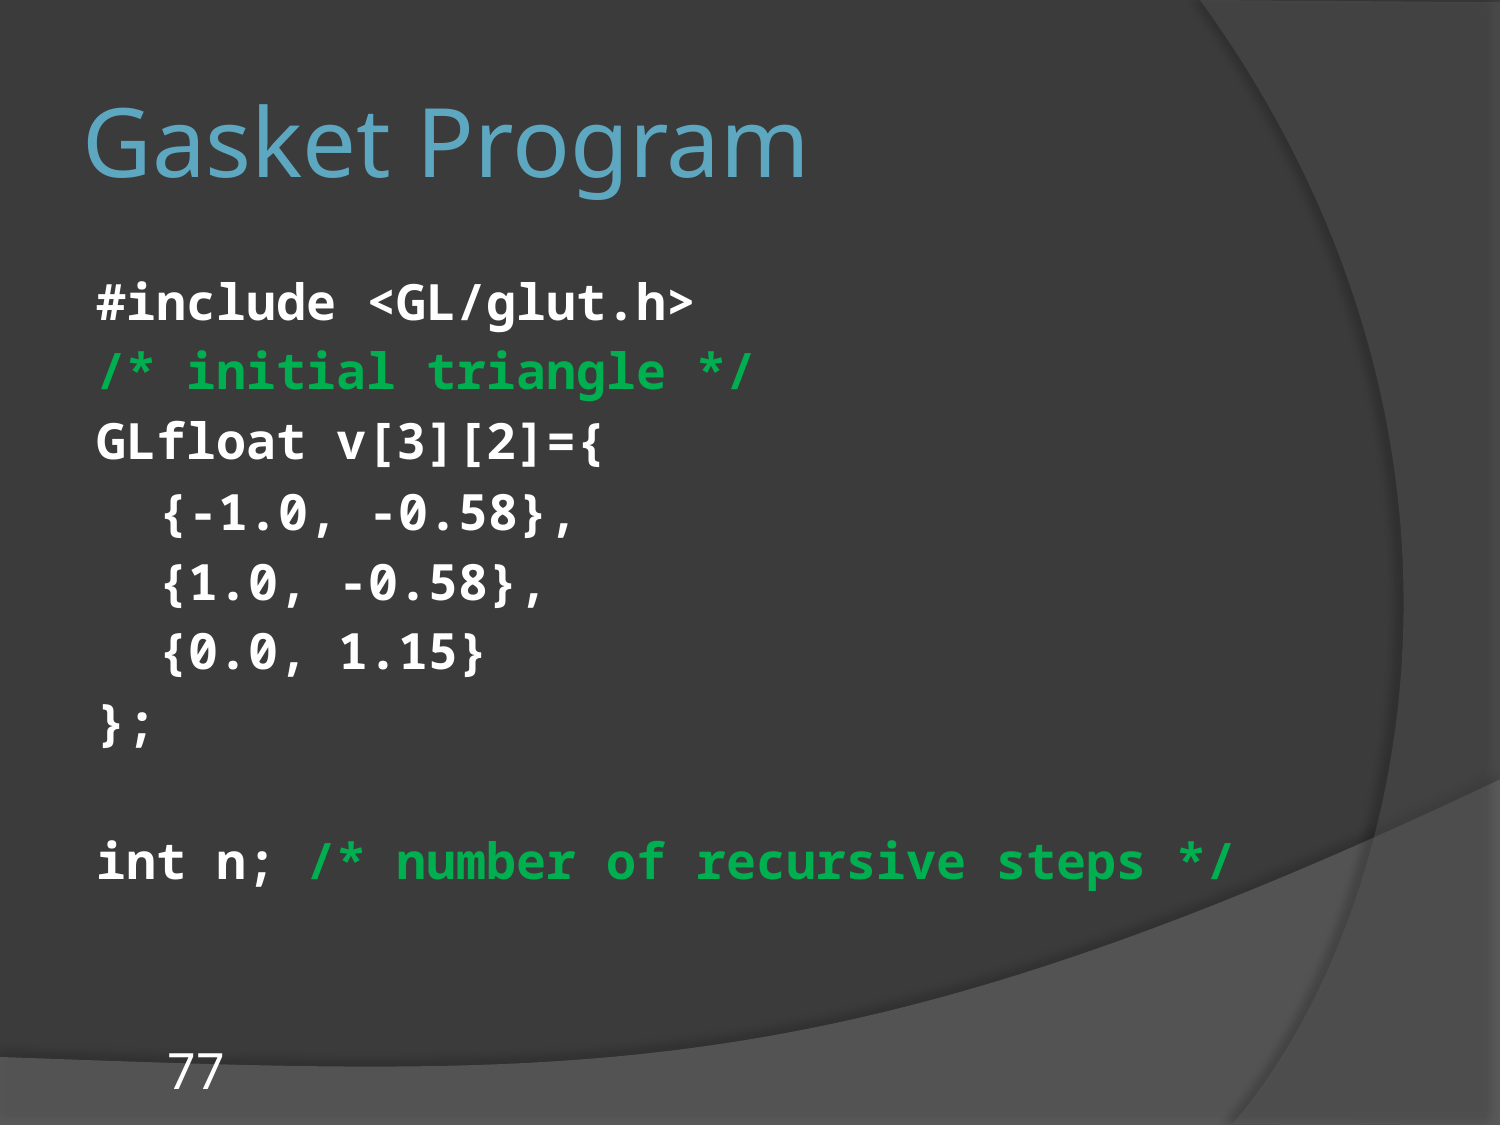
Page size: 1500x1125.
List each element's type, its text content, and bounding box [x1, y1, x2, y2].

slide_number 77 [75, 1062, 425, 1108]
title Gasket Program [75, 45, 1300, 233]
list #include <GL/glut.h> /* initial triangle */ GLfloat v[3][2]={ {-1.0, -0.58}, {1.0, -0.58}, {0.0, 1.15} }; int n; /* number of recursive steps */ [75, 262, 1300, 1005]
